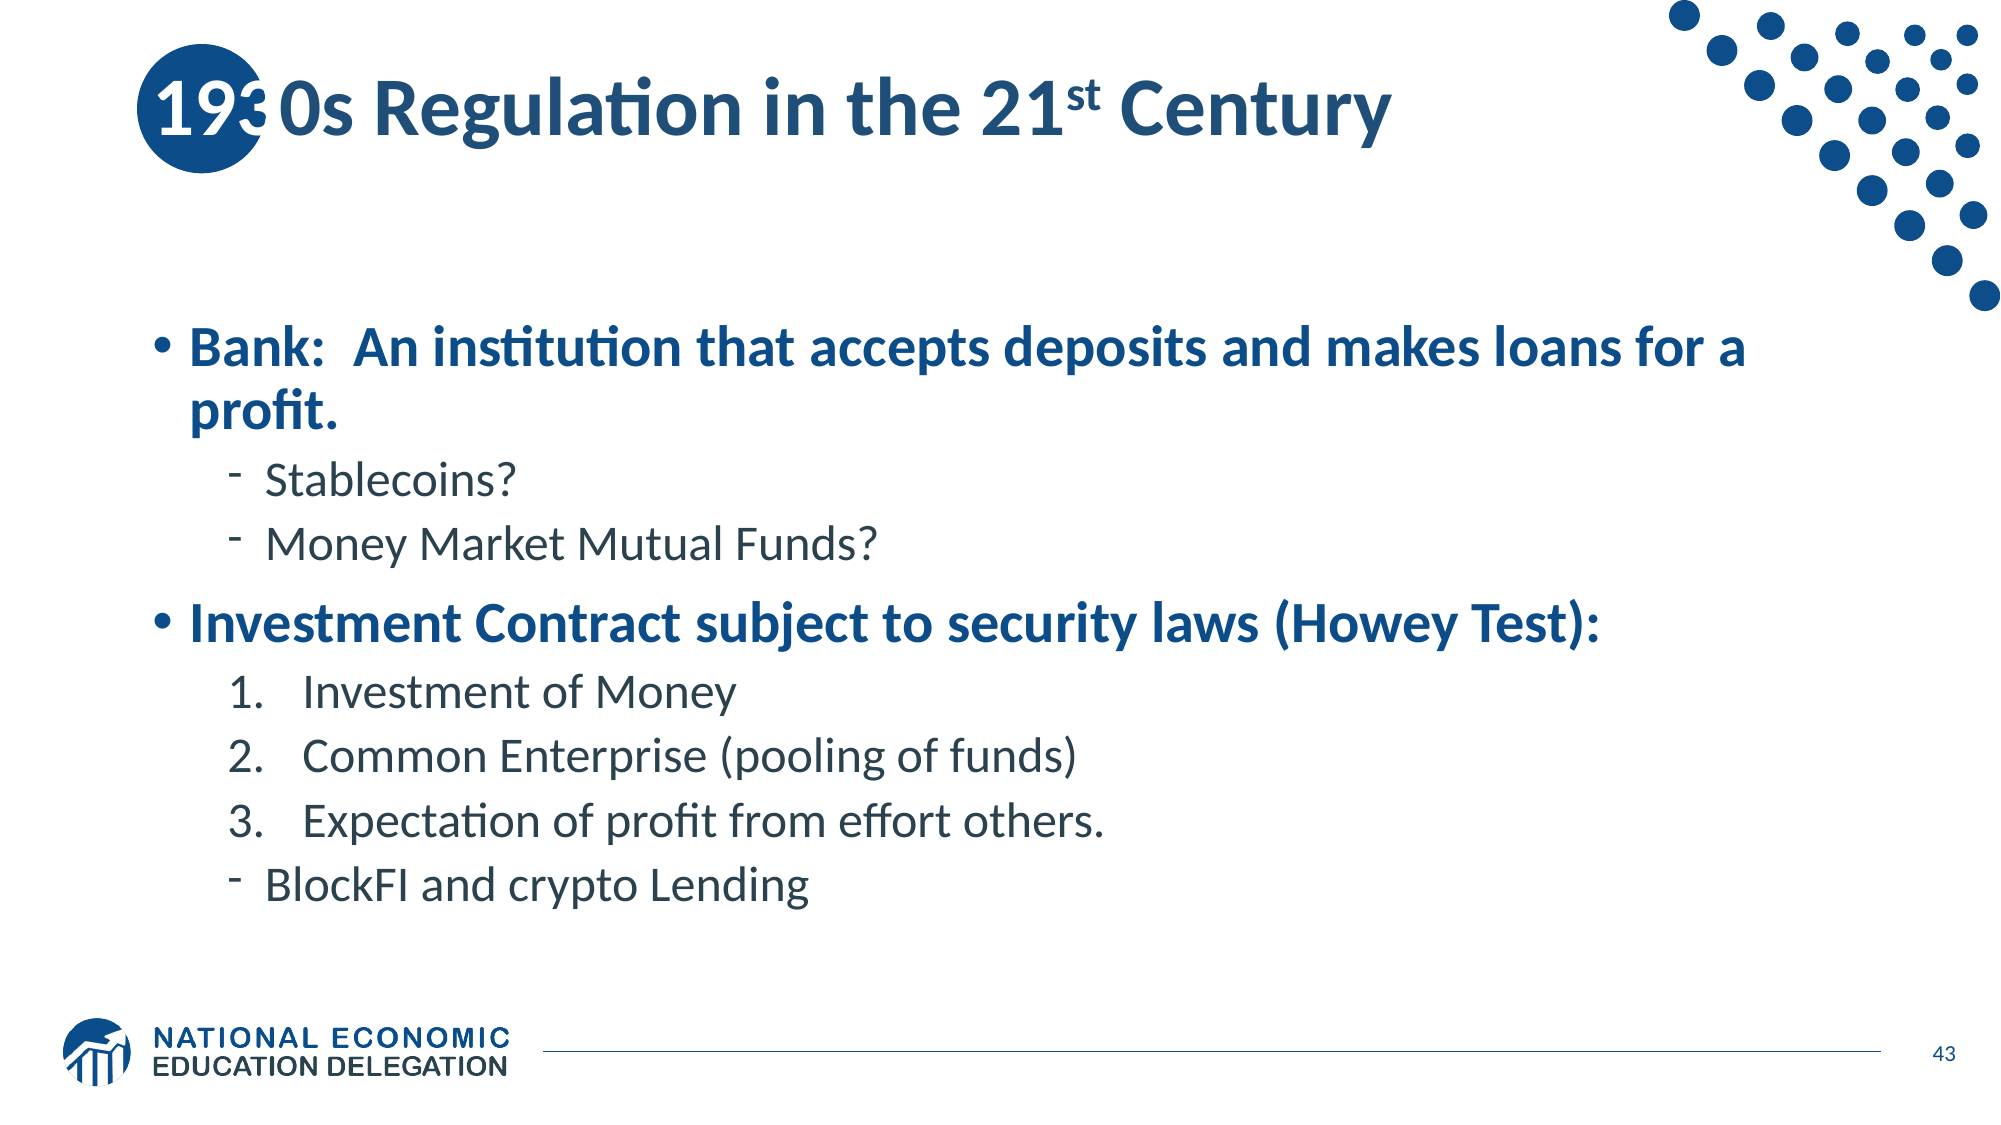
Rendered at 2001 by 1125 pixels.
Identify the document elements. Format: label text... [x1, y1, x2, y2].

list Bank: An institution that accepts deposits and makes loans for a profit. Stablecoins? Money Market Mutual Funds? Investment Contract subject to security laws (Howey Test): Investment of Money Common Enterprise (pooling of funds) Expectation of profit from effort others. BlockFI and crypto Lending [137, 257, 1863, 972]
title 1930s Regulation in the 21st Century [137, 0, 1863, 218]
slide_number 43 [1521, 1022, 1972, 1082]
picture [55, 1013, 520, 1091]
